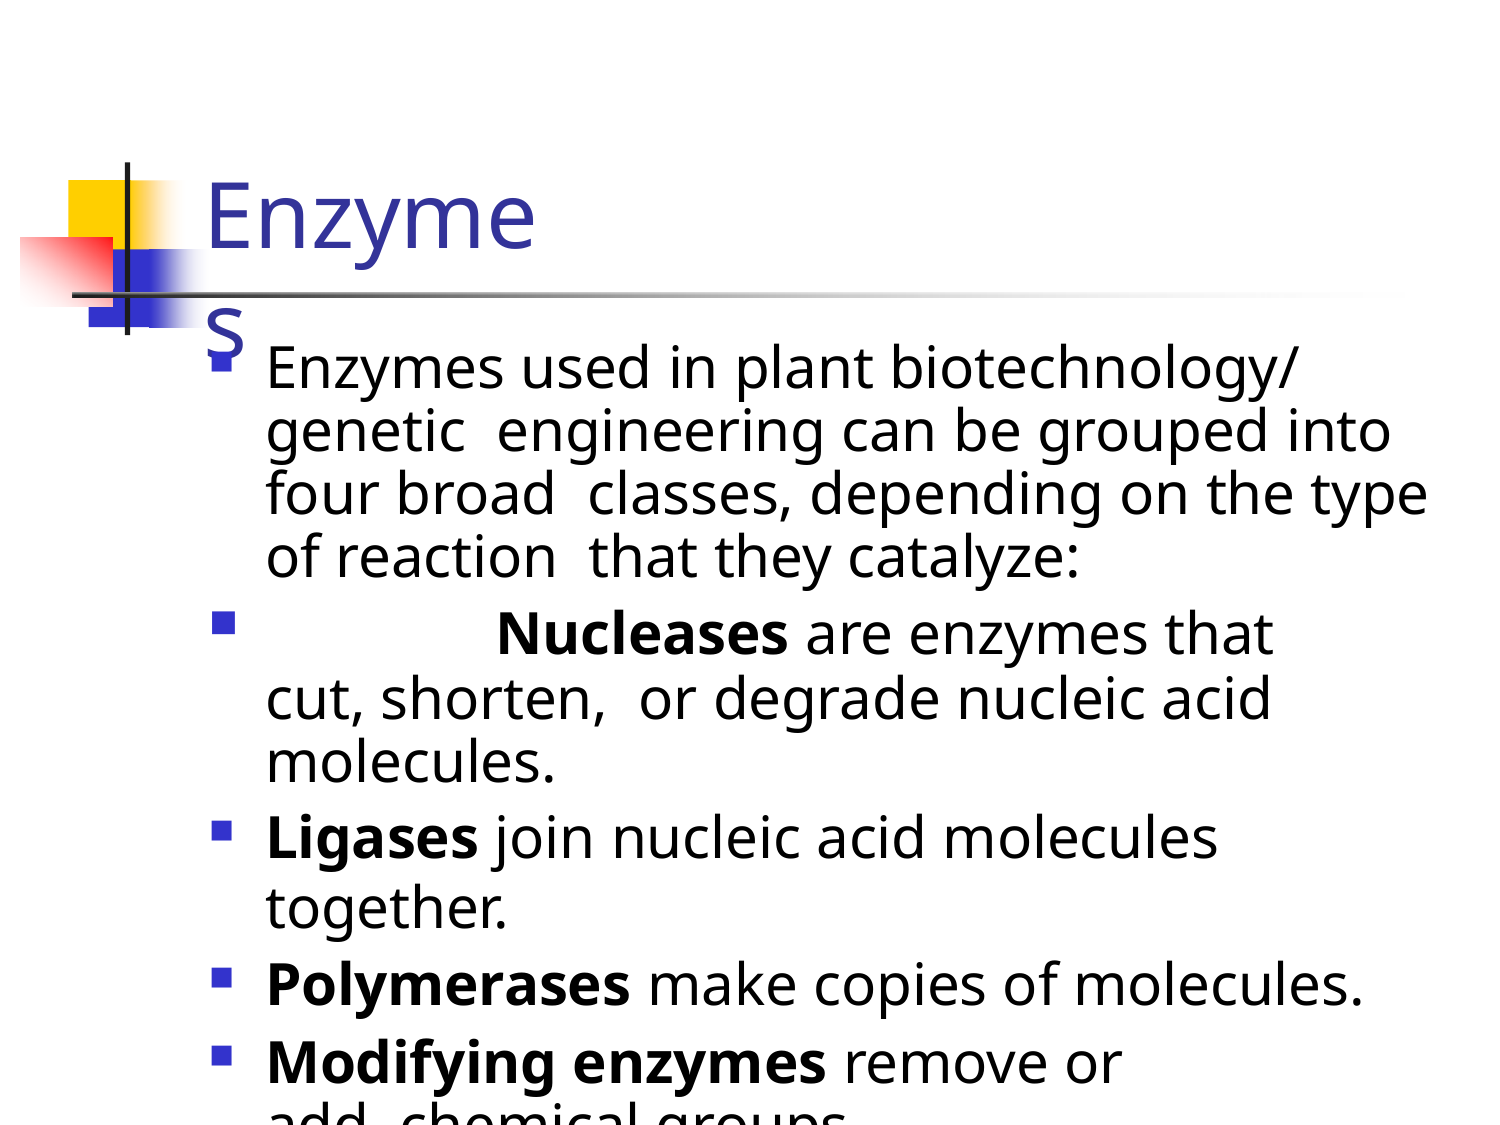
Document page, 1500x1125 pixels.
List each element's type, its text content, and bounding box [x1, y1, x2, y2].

title Enzymes [201, 154, 562, 329]
list Enzymes used in plant biotechnology/ genetic engineering can be grouped into four broad classes, depending on the type of reaction that they catalyze: Nucleases are enzymes that cut, shorten, or degrade nucleic acid molecules. Ligases join nucleic acid molecules together. Polymerases make copies of molecules. Modifying enzymes remove or add chemical groups. [53, 329, 1447, 1125]
picture [562, 292, 1423, 298]
picture [20, 180, 201, 328]
